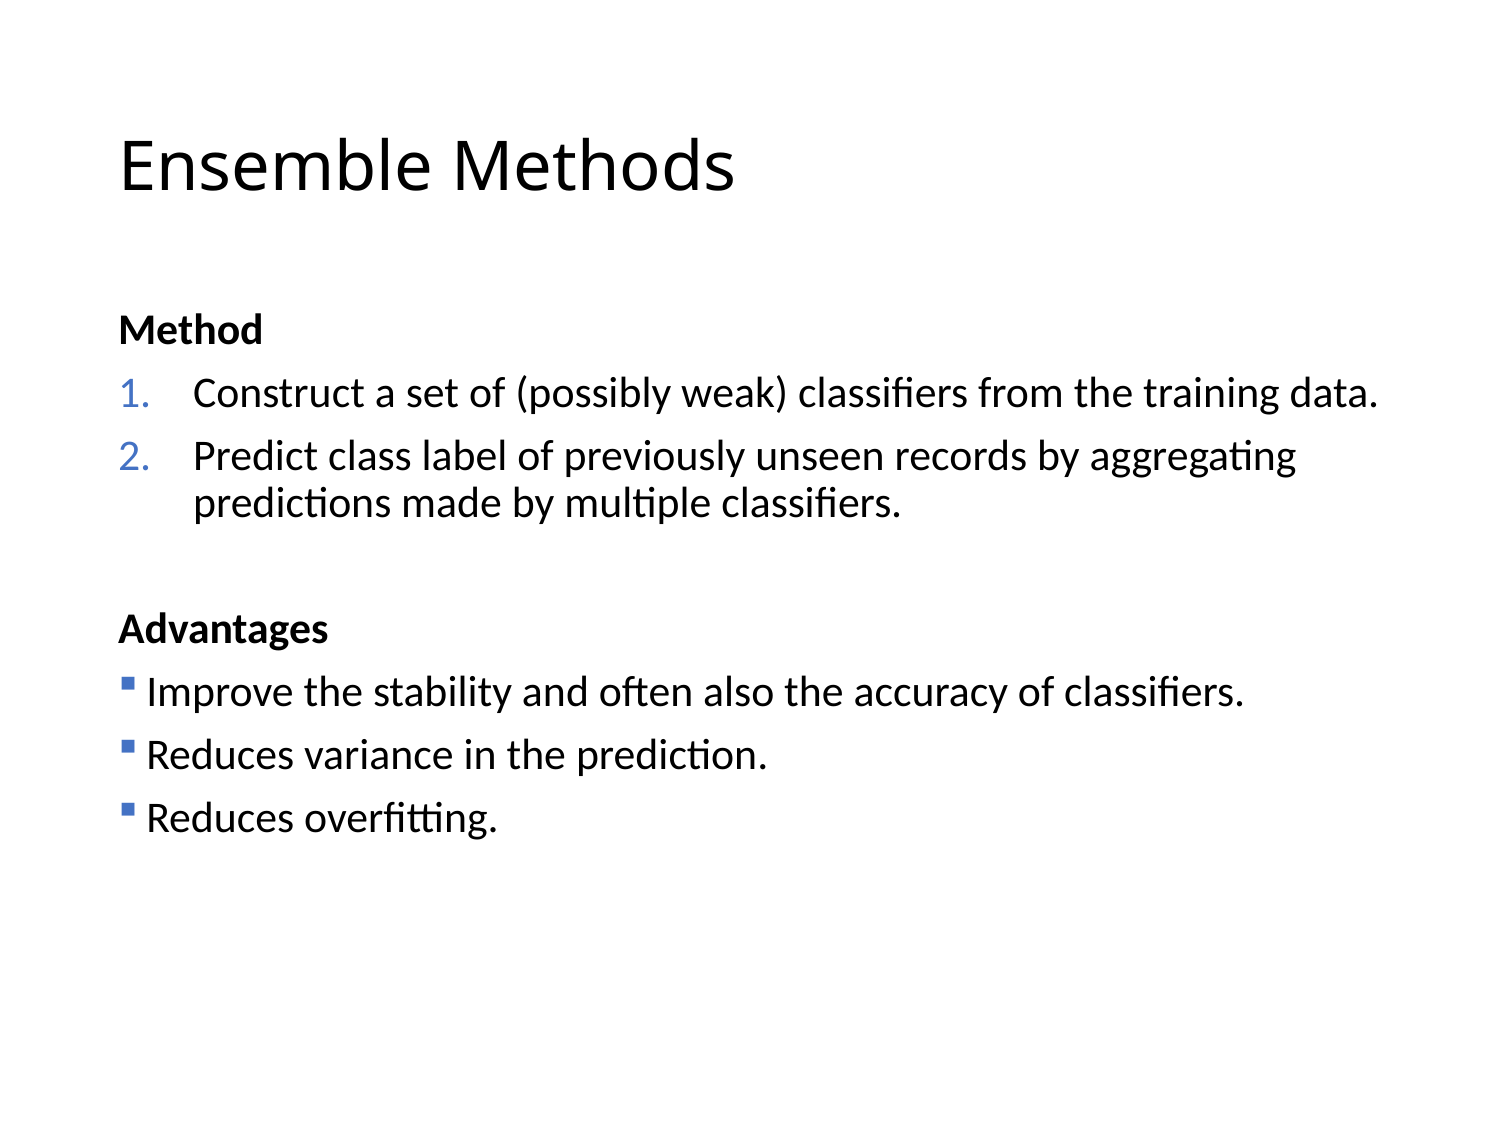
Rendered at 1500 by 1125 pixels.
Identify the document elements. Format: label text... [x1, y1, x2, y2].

title Ensemble Methods [103, 59, 1397, 278]
list Method Construct a set of (possibly weak) classifiers from the training data. Predict class label of previously unseen records by aggregating predictions made by multiple classifiers. Advantages Improve the stability and often also the accuracy of classifiers. Reduces variance in the prediction. Reduces overfitting. [103, 299, 1397, 1014]
